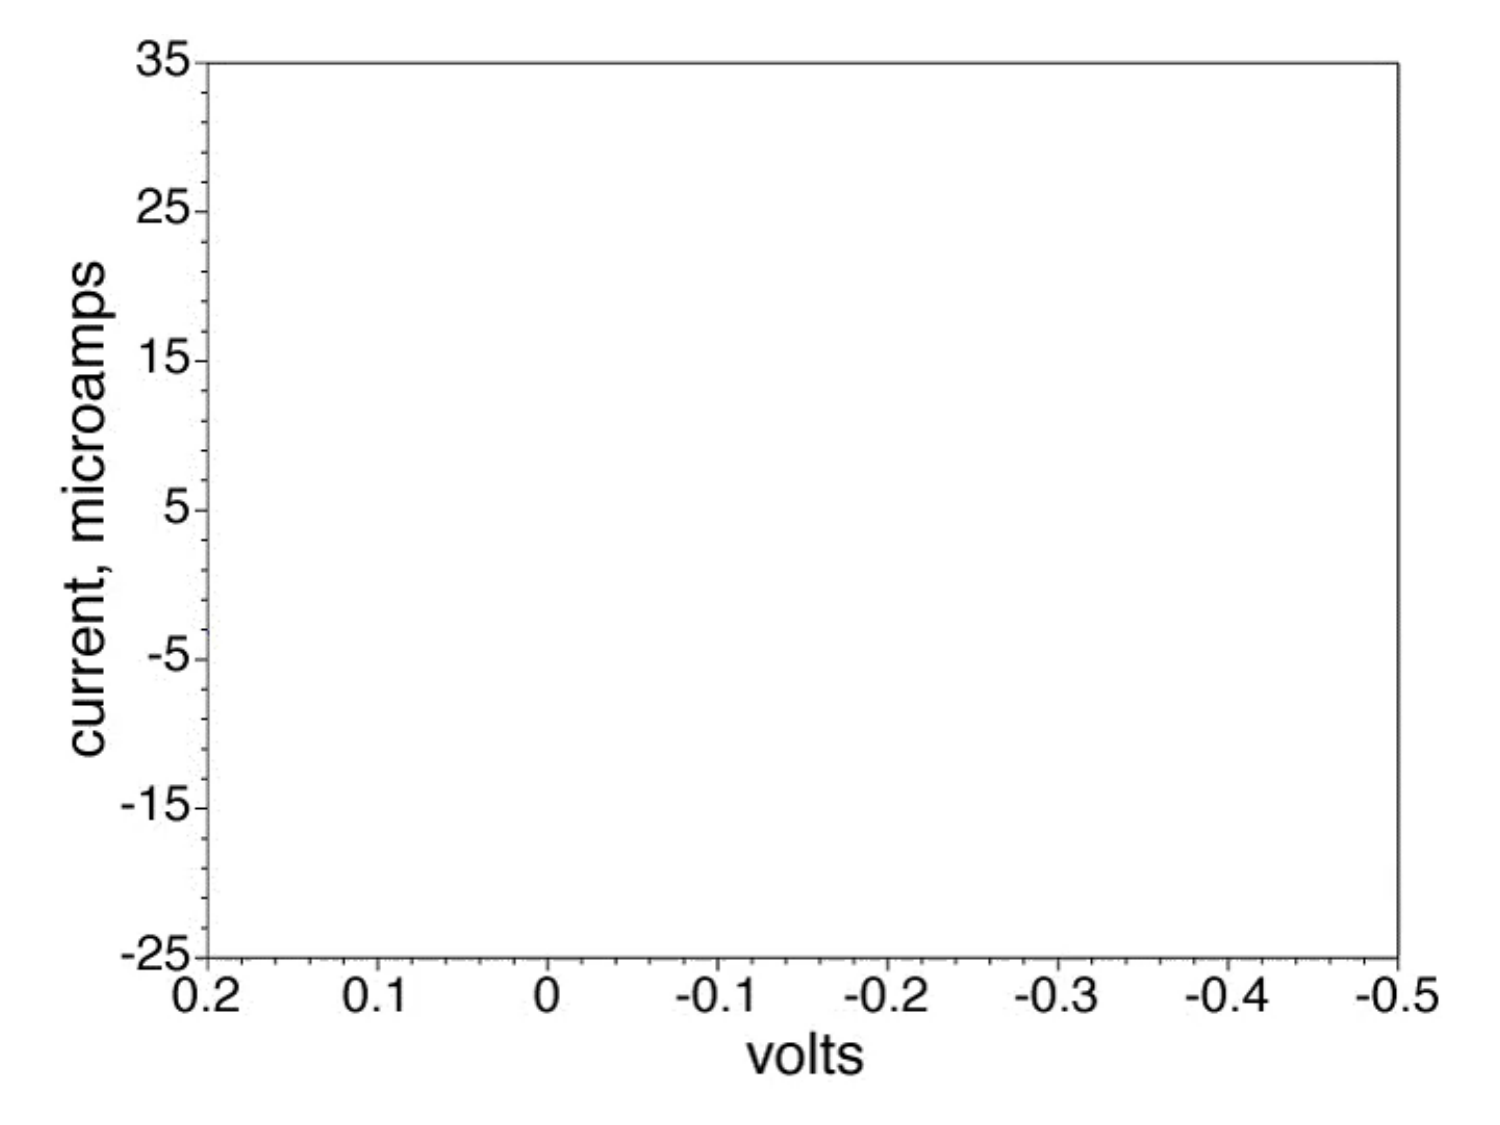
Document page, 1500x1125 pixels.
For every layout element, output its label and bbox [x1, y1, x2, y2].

text_box [53, 33, 1446, 1092]
